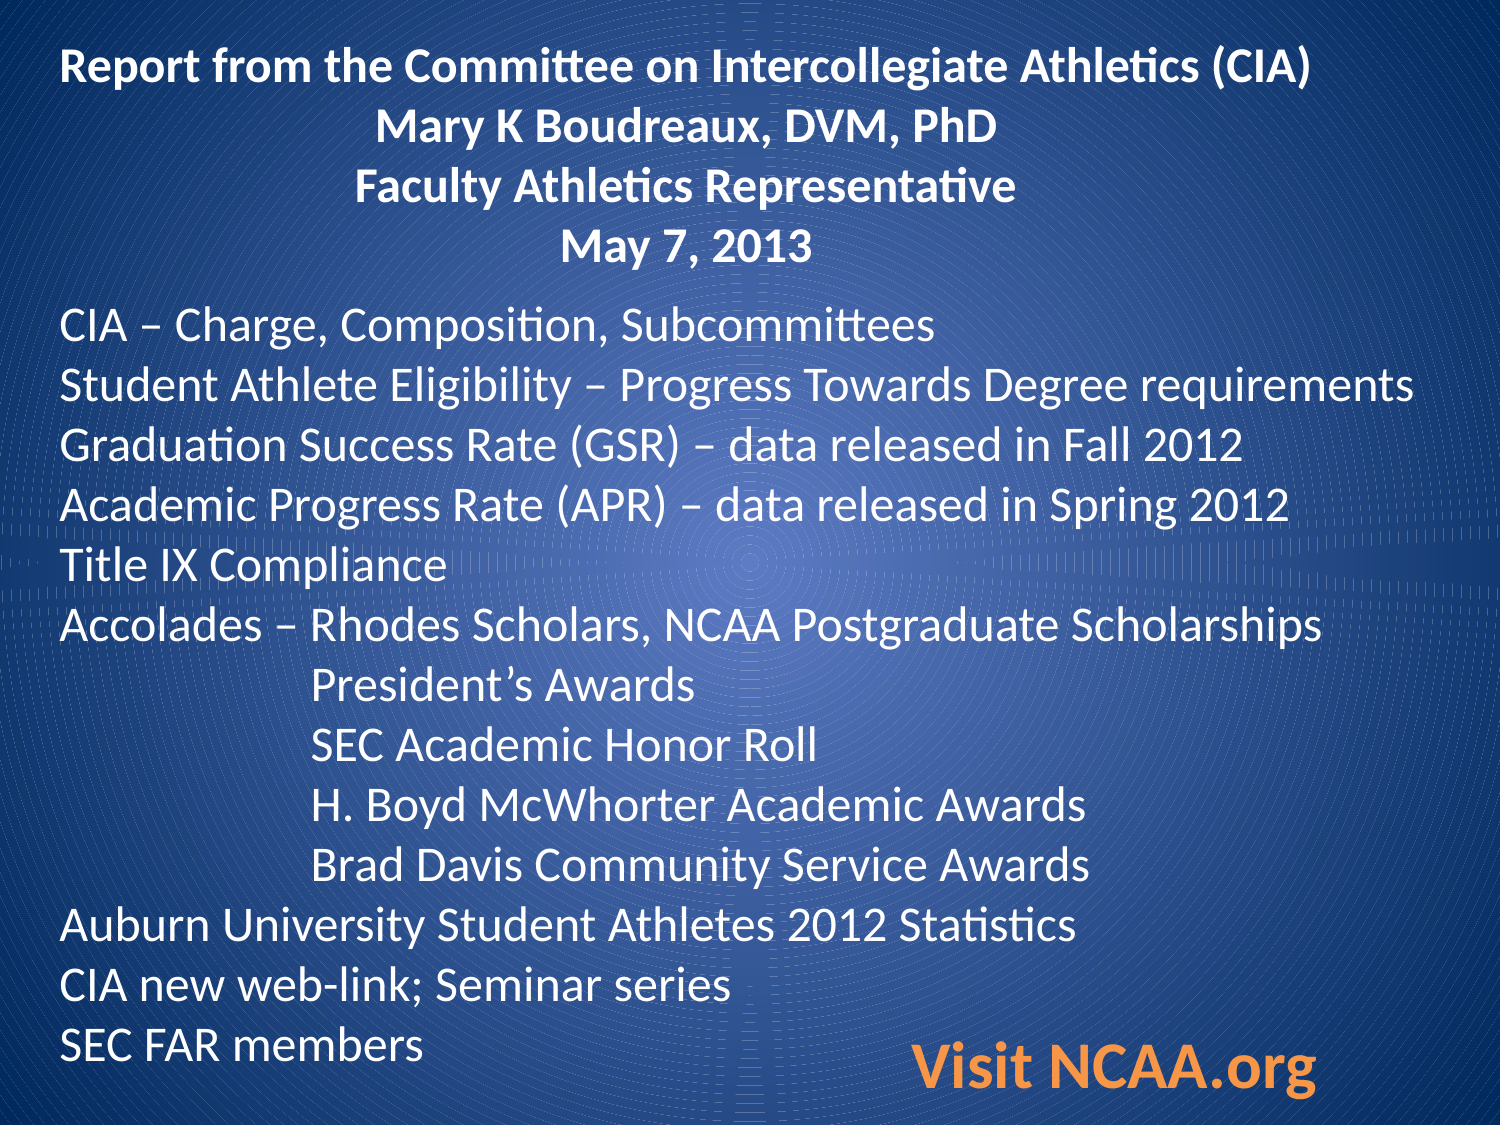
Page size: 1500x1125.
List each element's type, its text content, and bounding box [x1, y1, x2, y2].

text_box CIA – Charge, Composition, Subcommittees Student Athlete Eligibility – Progress Towards Degree requirements Graduation Success Rate (GSR) – data released in Fall 2012 Academic Progress Rate (APR) – data released in Spring 2012 Title IX Compliance Accolades – Rhodes Scholars, NCAA Postgraduate Scholarships President’s Awards SEC Academic Honor Roll H. Boyd McWhorter Academic Awards Brad Davis Community Service Awards Auburn University Student Athletes 2012 Statistics CIA new web-link; Seminar series SEC FAR members [44, 283, 1431, 1125]
text_box Report from the Committee on Intercollegiate Athletics (CIA) Mary K Boudreaux, DVM, PhD Faculty Athletics Representative May 7, 2013 [44, 24, 1328, 280]
text_box Visit NCAA.org [896, 1014, 1333, 1110]
